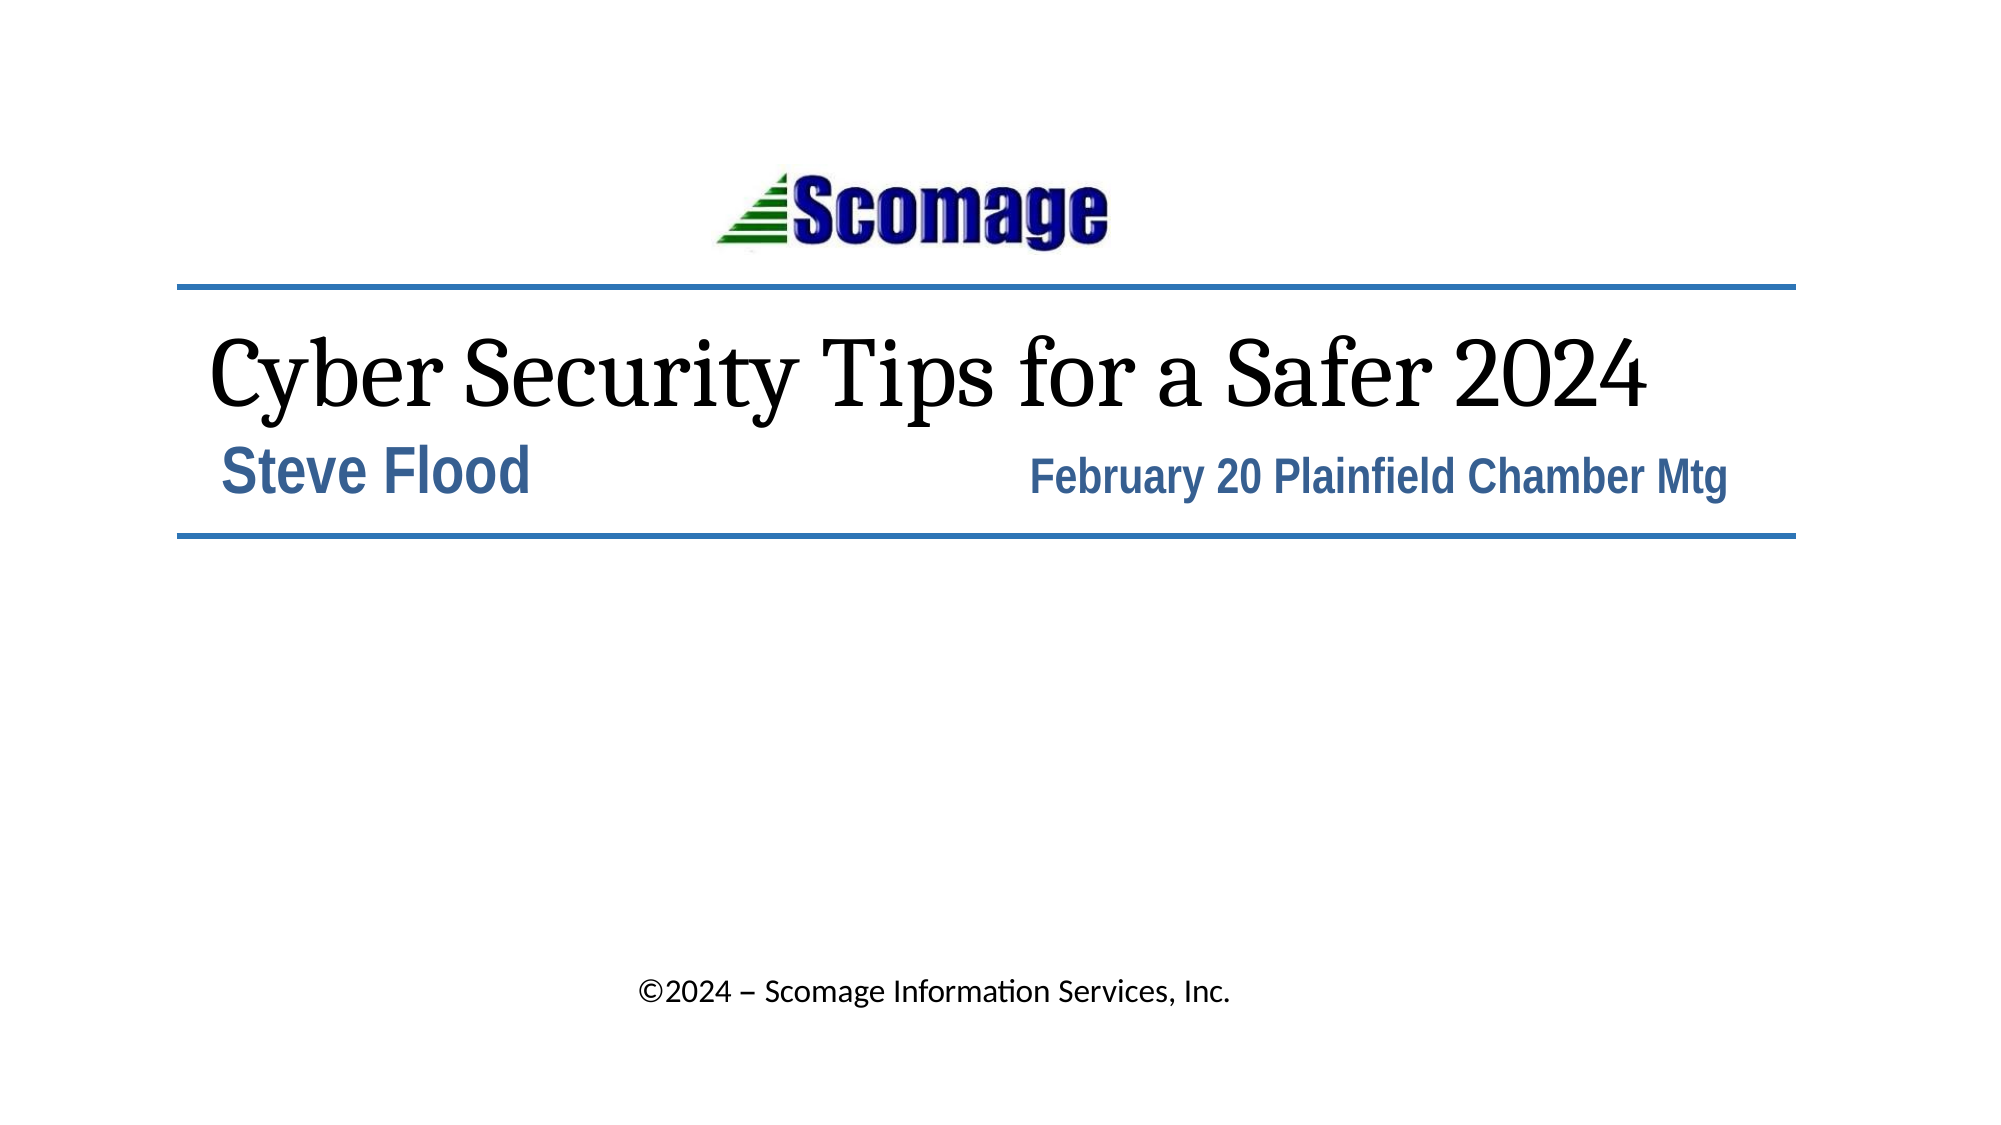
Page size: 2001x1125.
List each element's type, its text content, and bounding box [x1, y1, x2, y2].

title Cyber Security Tips for a Safer 2024 [208, 303, 1744, 494]
text_box February 20 Plainfield Chamber Mtg [1027, 441, 1733, 504]
text_box Steve Flood [219, 425, 535, 508]
picture [710, 164, 1112, 255]
text_box ©2024 – Scomage Information Services, Inc. [635, 967, 1240, 1010]
